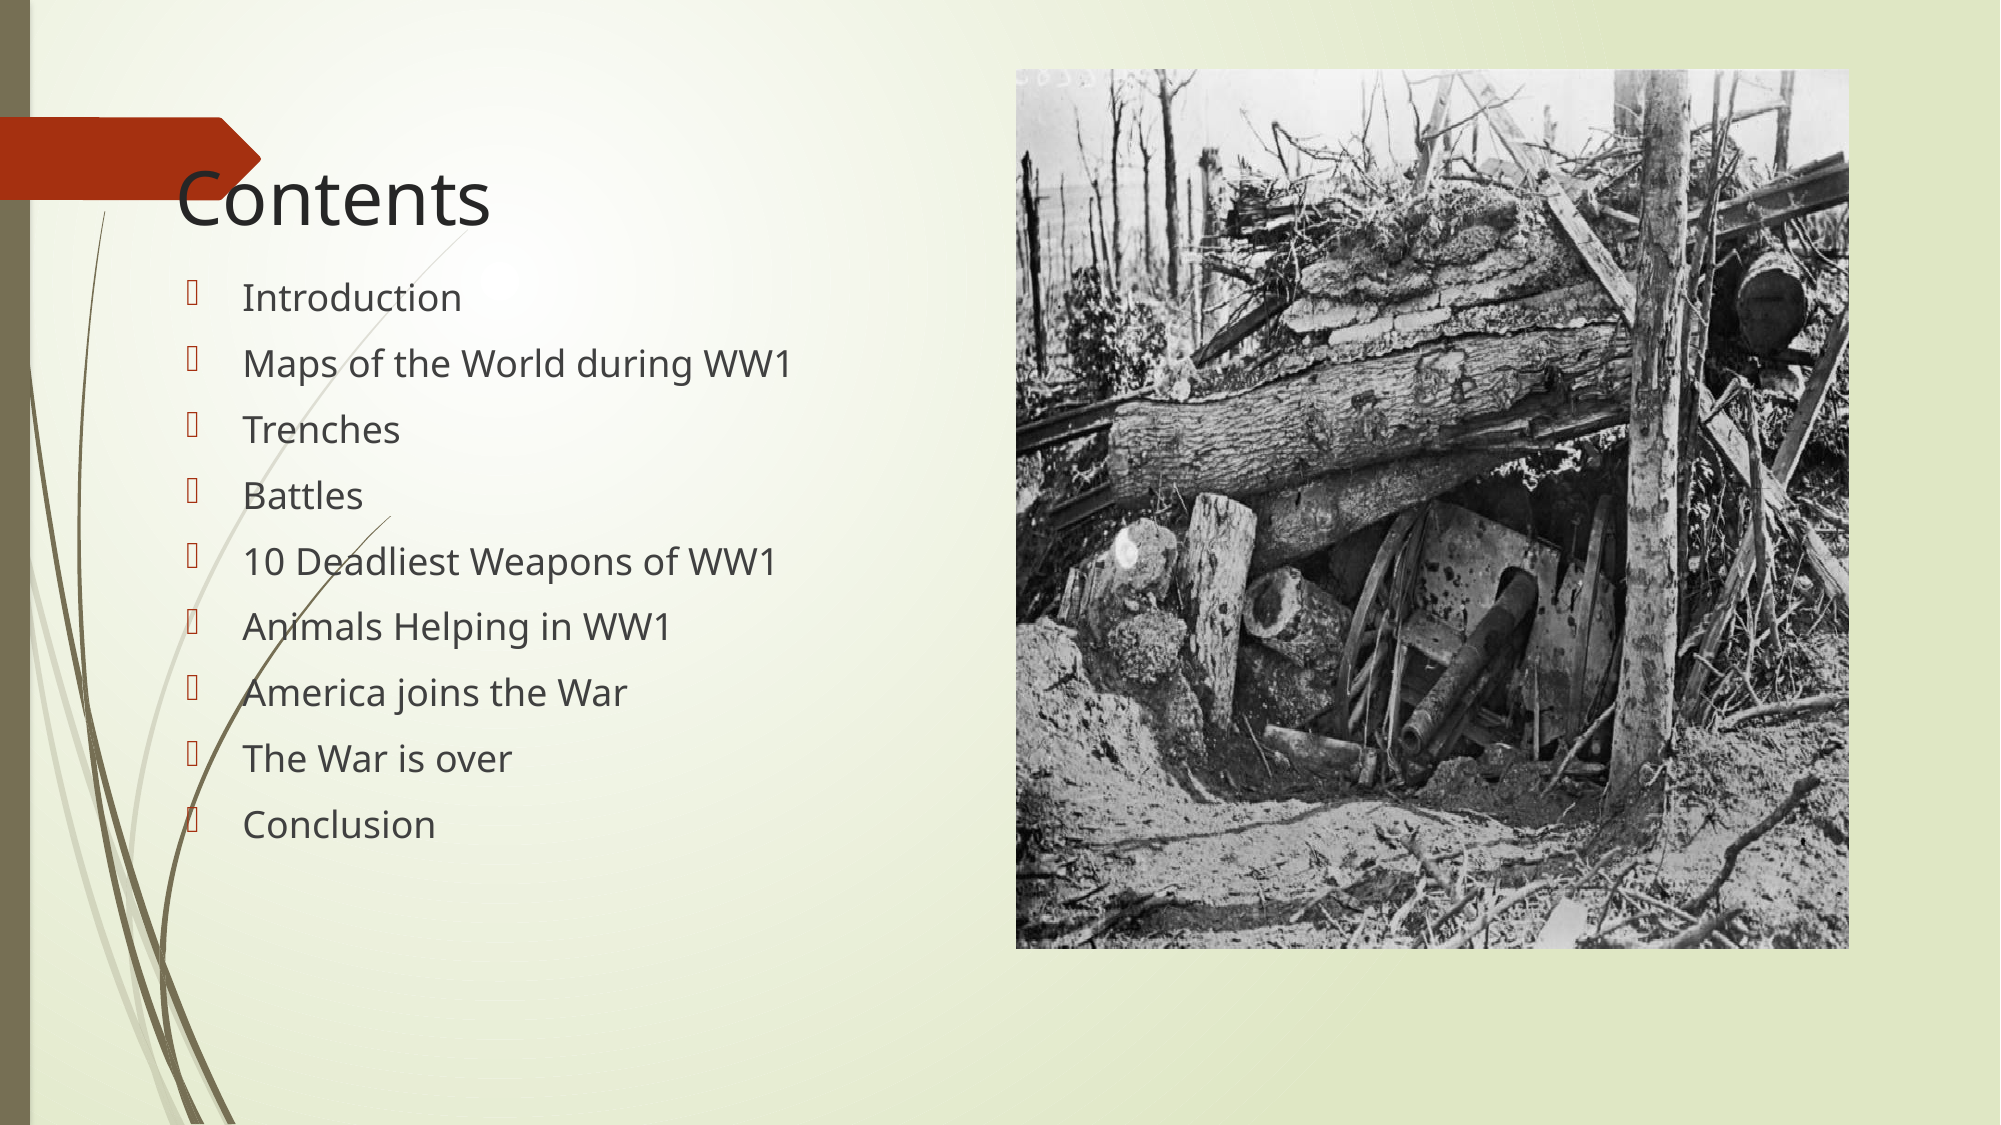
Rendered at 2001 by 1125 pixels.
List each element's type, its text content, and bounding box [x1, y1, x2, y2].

list Introduction Maps of the World during WW1 Trenches Battles 10 Deadliest Weapons of WW1 Animals Helping in WW1 America joins the War The War is over Conclusion [171, 266, 848, 860]
title Contents [160, 143, 1011, 391]
picture [1016, 69, 1849, 950]
